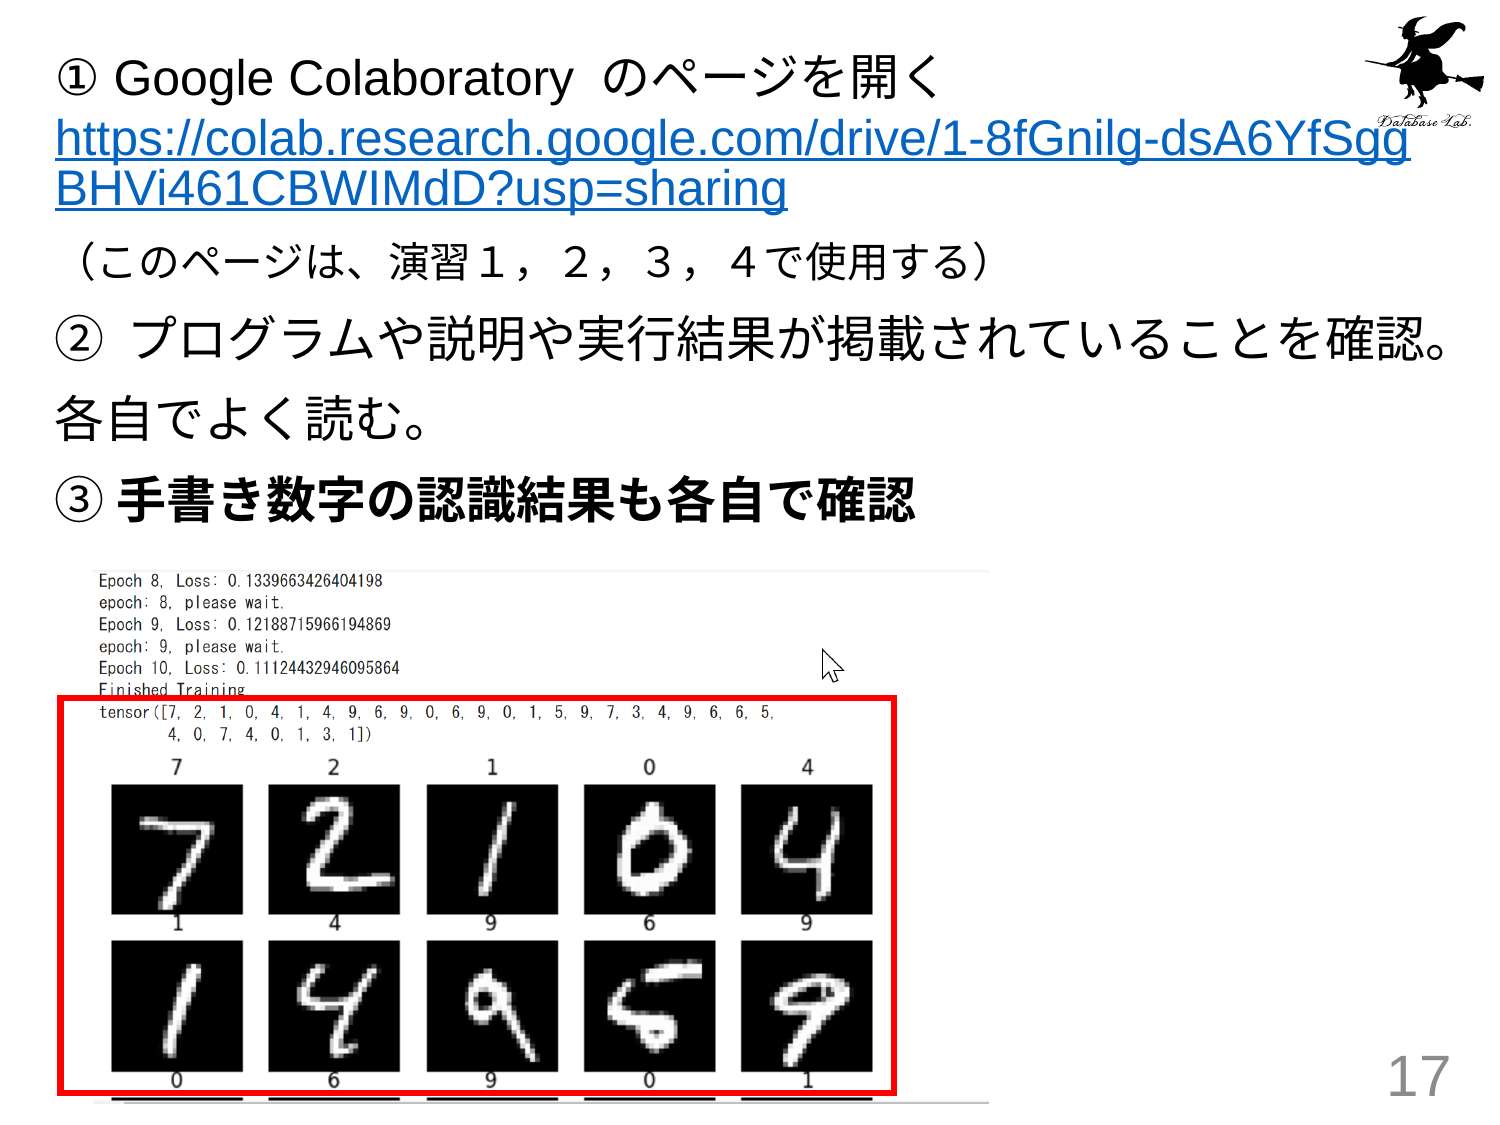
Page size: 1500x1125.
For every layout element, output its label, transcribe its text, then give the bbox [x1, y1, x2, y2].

text_box [59, 697, 92, 1094]
picture [1362, 14, 1486, 130]
picture [92, 570, 989, 1104]
list ① Google Colaboratory のページを開くhttps://colab.research.google.com/drive/1-8fGnilg-dsA6YfSggBHVi461CBWIMdD?usp=sharing （このページは、演習１，２，３，４で使用する） ② プログラムや説明や実行結果が掲載されていることを確認。 各自でよく読む。 ③手書き数字の認識結果も各自で確認 [39, 37, 1454, 419]
slide_number 17 [1129, 1042, 1467, 1103]
